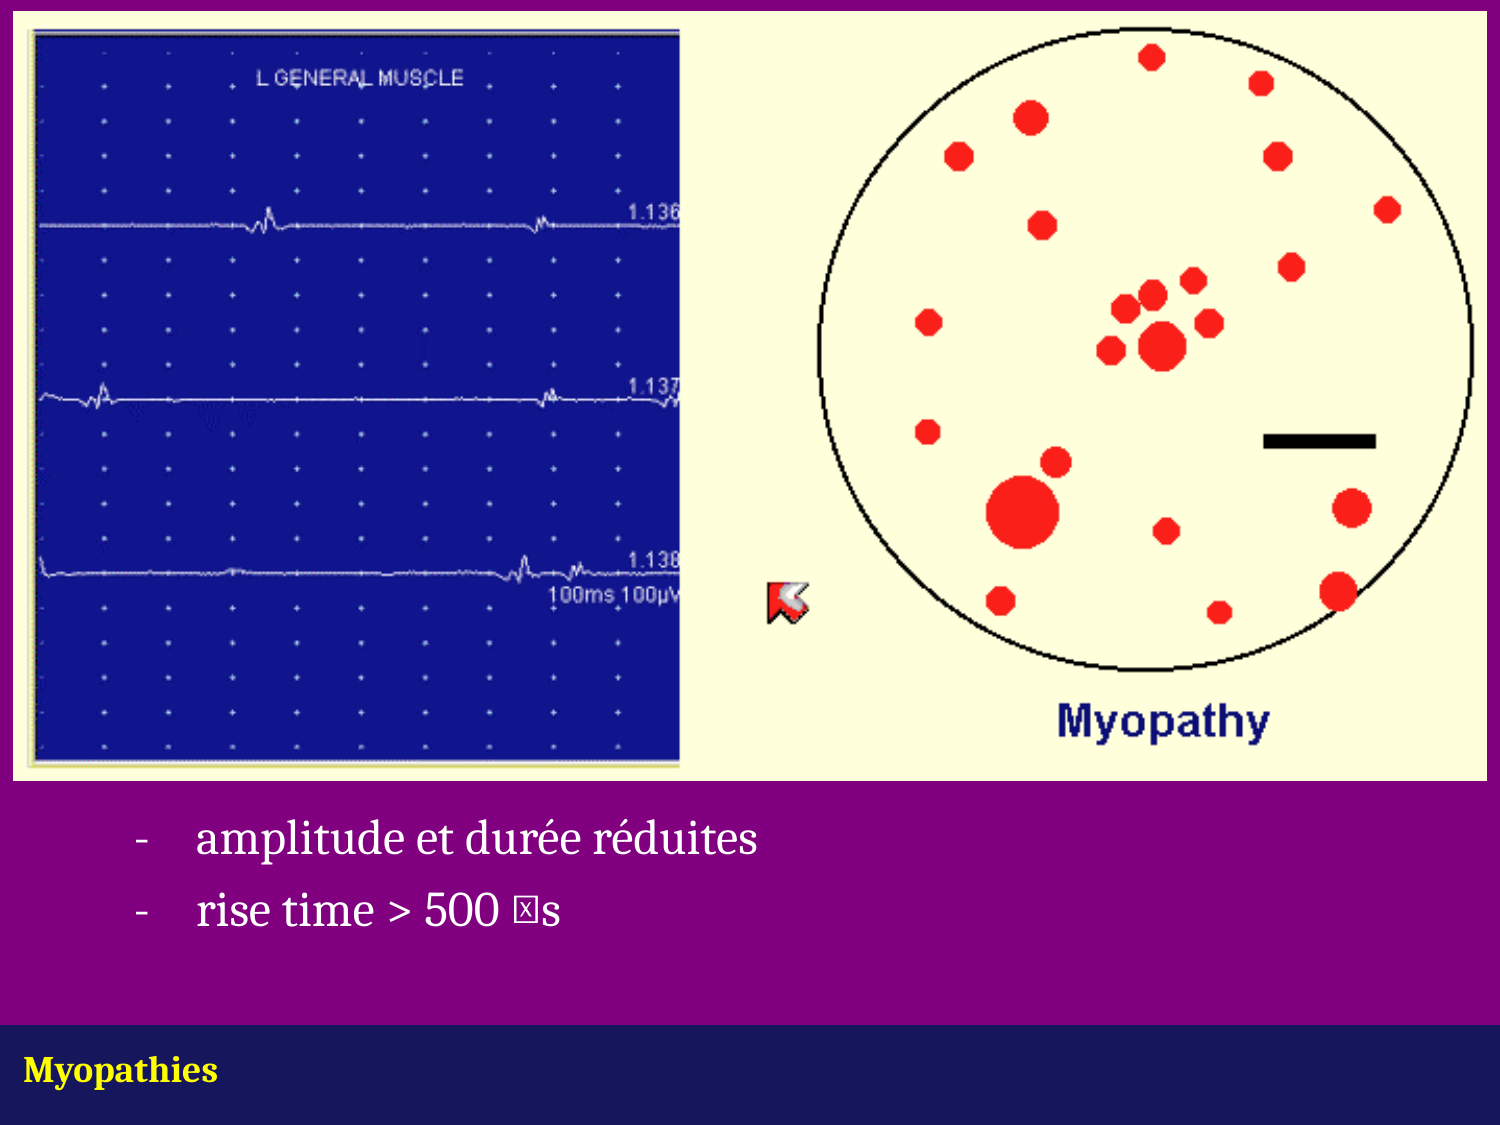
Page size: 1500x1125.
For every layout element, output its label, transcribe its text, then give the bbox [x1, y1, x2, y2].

text_box Myopathies [8, 1037, 1105, 1098]
text_box - amplitude et durée réduites - rise time > 500 𝜇s [40, 785, 1500, 945]
picture [13, 11, 1487, 781]
text_box [0, 0, 1500, 1025]
